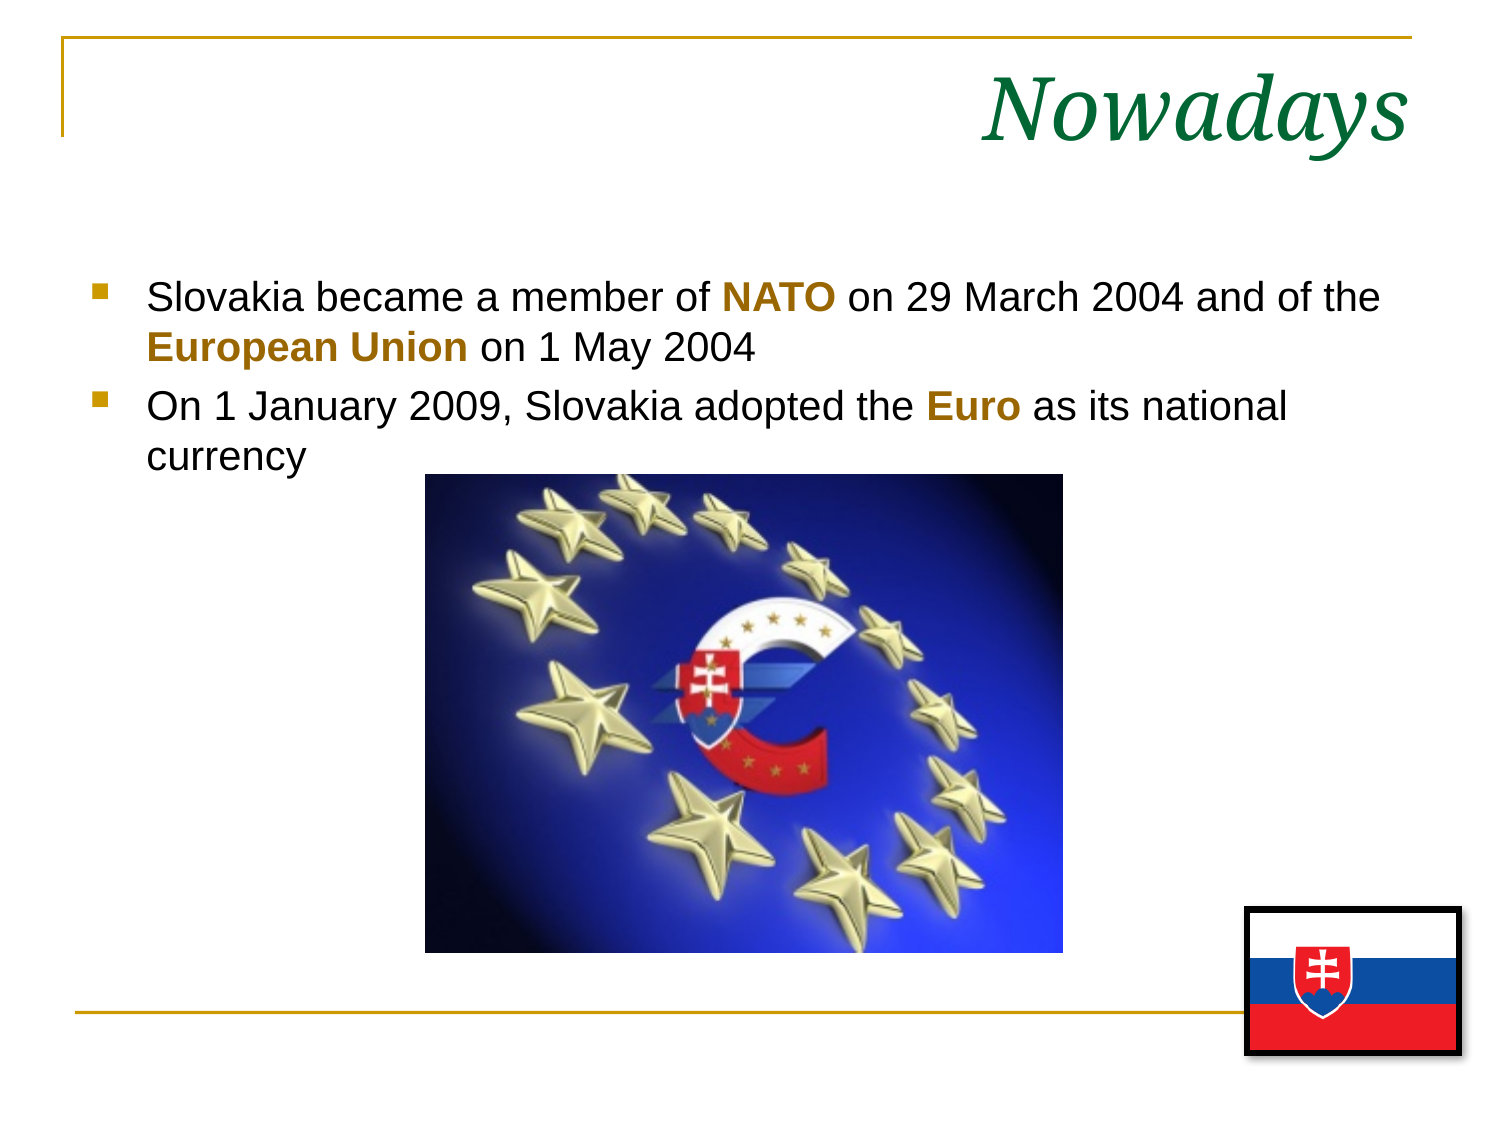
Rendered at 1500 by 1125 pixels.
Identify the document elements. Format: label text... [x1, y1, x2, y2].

list Slovakia became a member of NATO on 29 March 2004 and of the European Union on 1 May 2004 On 1 January 2009, Slovakia adopted the Euro as its national currency [74, 262, 1426, 1006]
title Nowadays [74, 45, 1426, 233]
picture [424, 474, 1063, 954]
picture [1249, 912, 1457, 1051]
